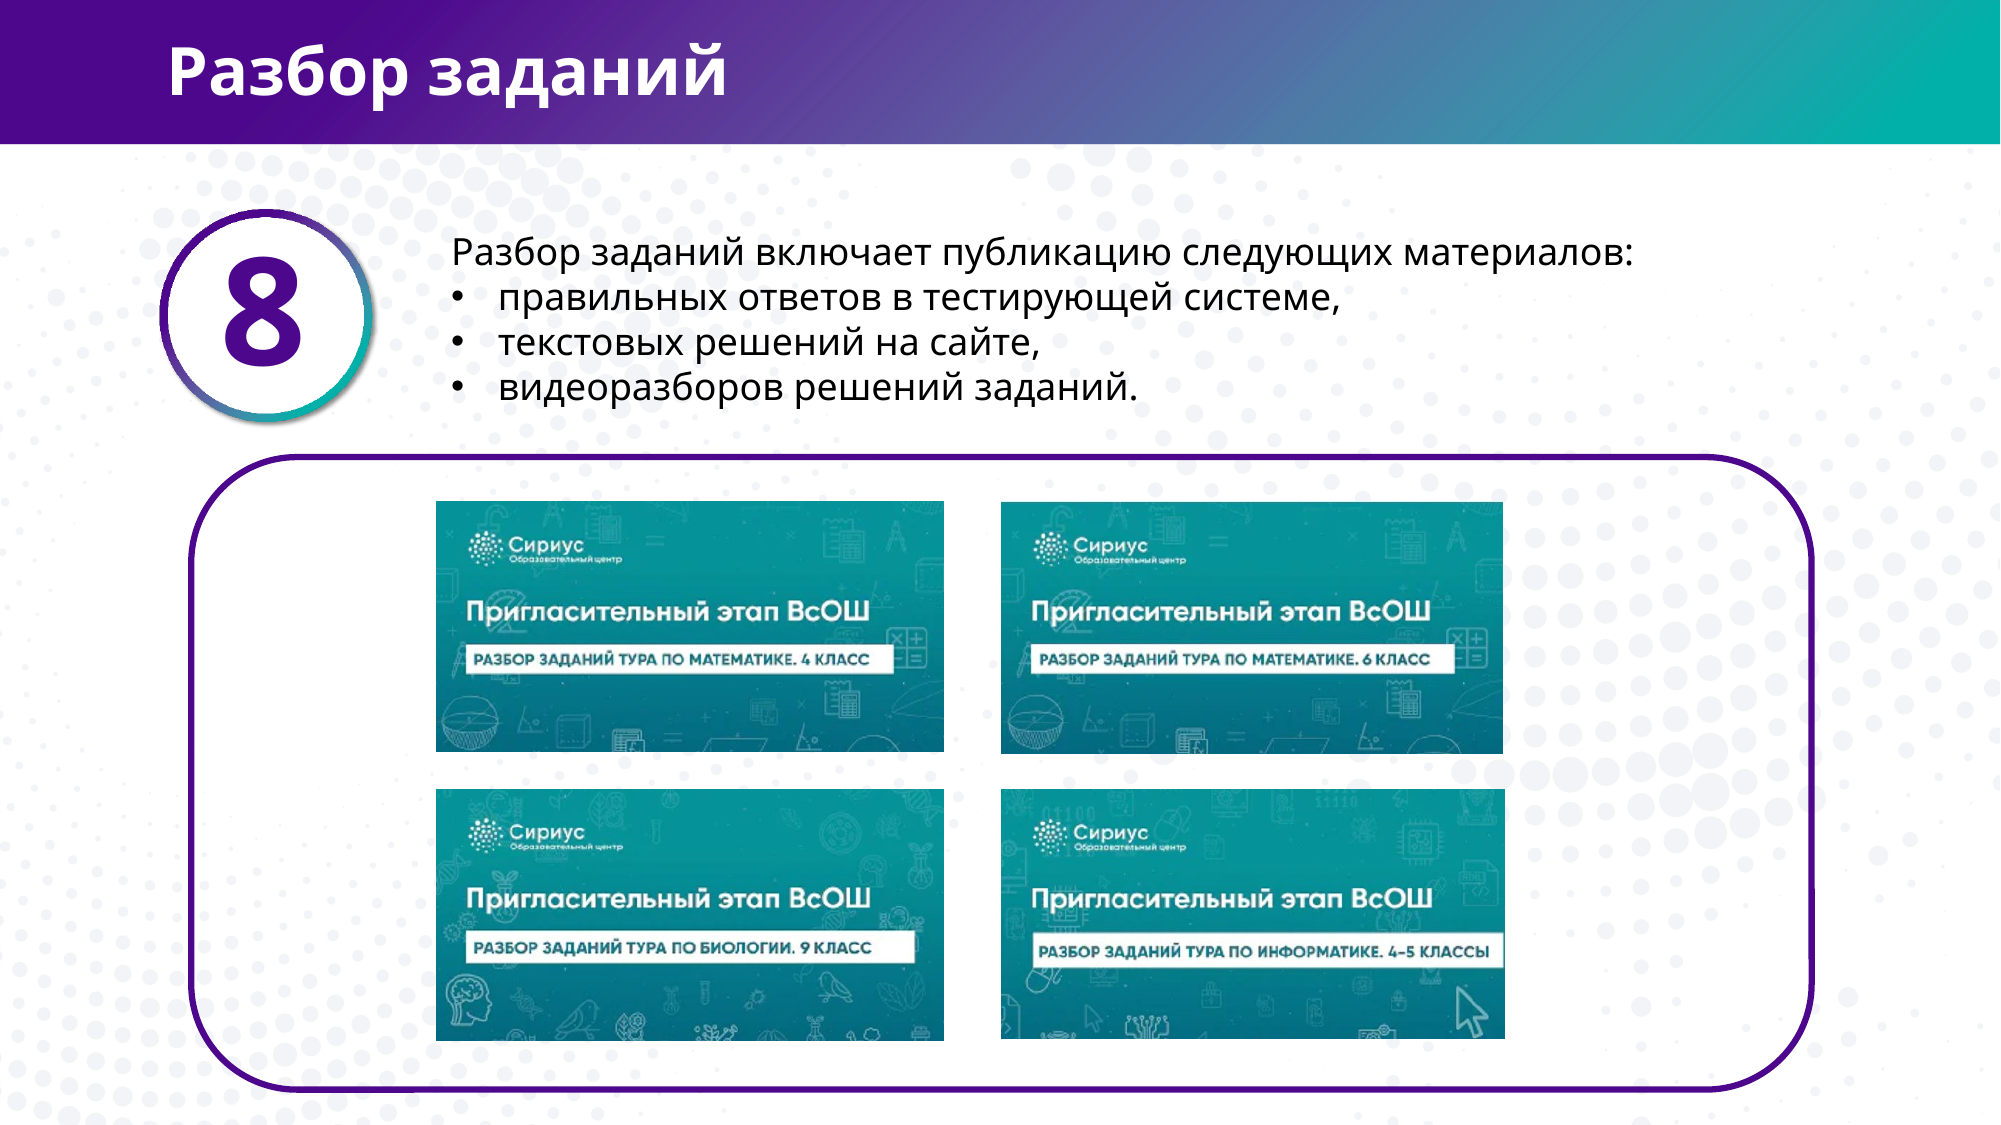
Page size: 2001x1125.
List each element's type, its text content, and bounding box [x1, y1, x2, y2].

picture [0, 0, 2001, 1125]
text_box Разбор заданий [151, 19, 1849, 118]
text_box [190, 456, 1813, 1091]
text_box Разбор заданий включает публикацию следующих материалов: правильных ответов в тестирующей системе, текстовых решений на сайте, видеоразборов решений заданий. [436, 220, 1920, 415]
